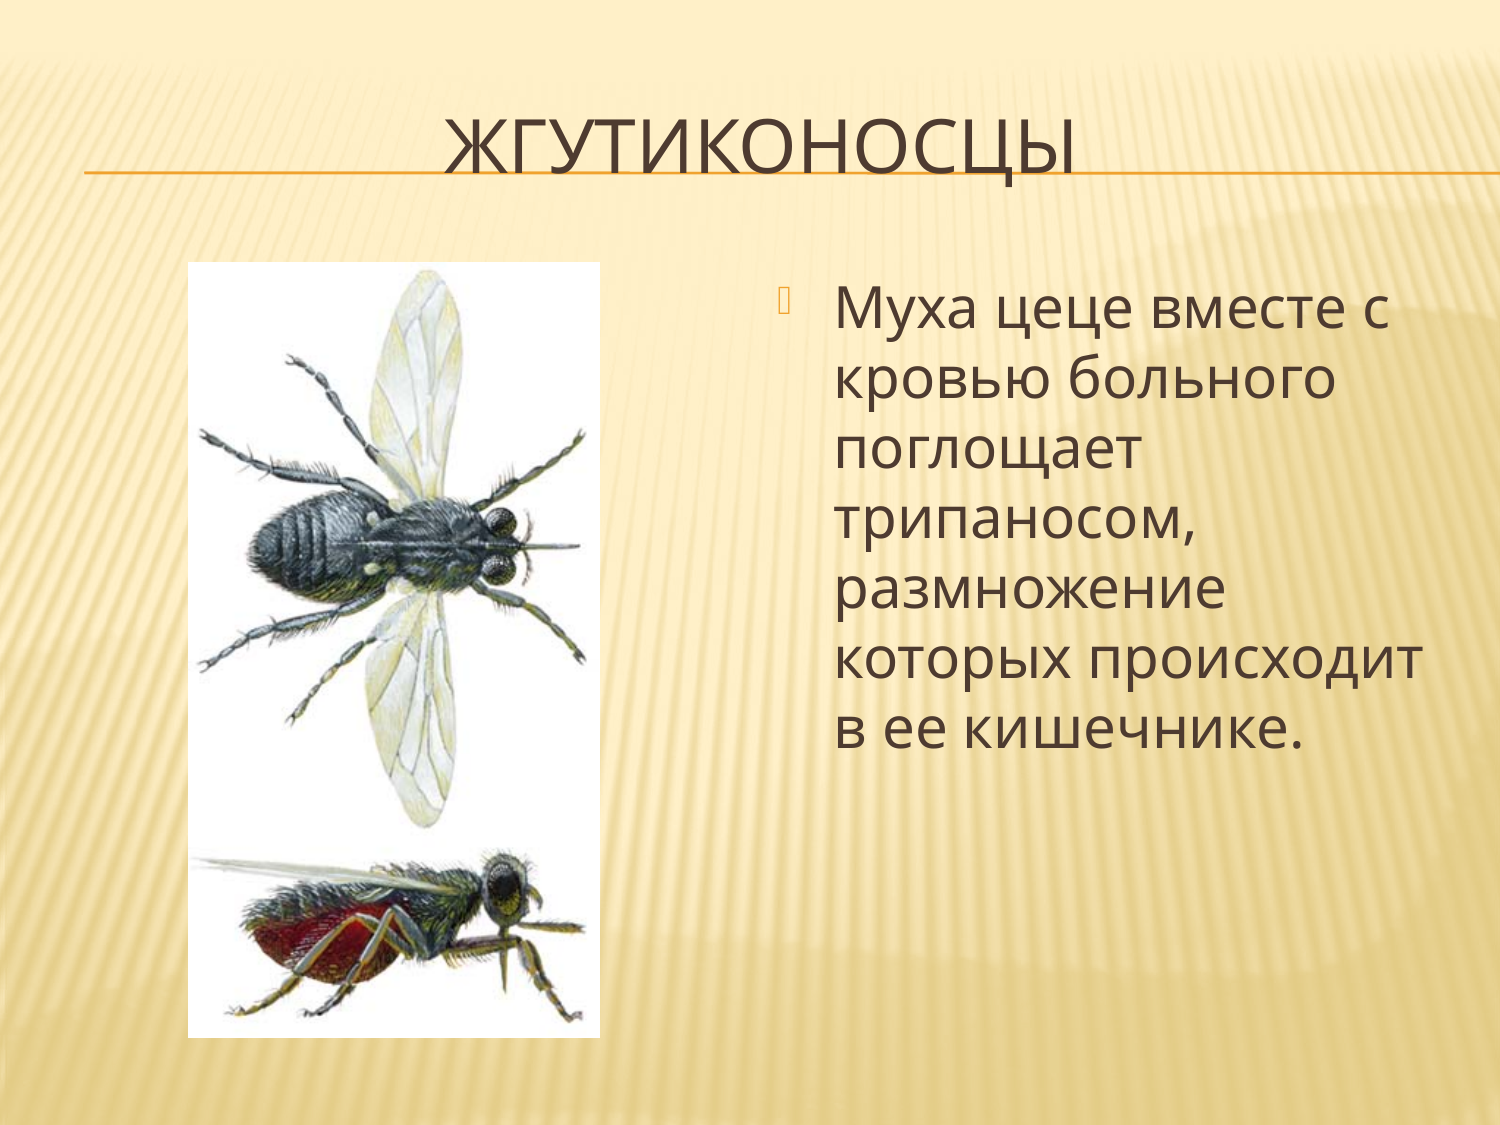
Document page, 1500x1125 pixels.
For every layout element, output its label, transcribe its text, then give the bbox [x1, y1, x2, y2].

list Муха цеце вместе с кровью больного поглощает трипаносом, размножение которых происходит в ее кишечнике. [762, 262, 1475, 1038]
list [187, 262, 600, 1038]
title Жгутиконосцы [49, 75, 1475, 213]
